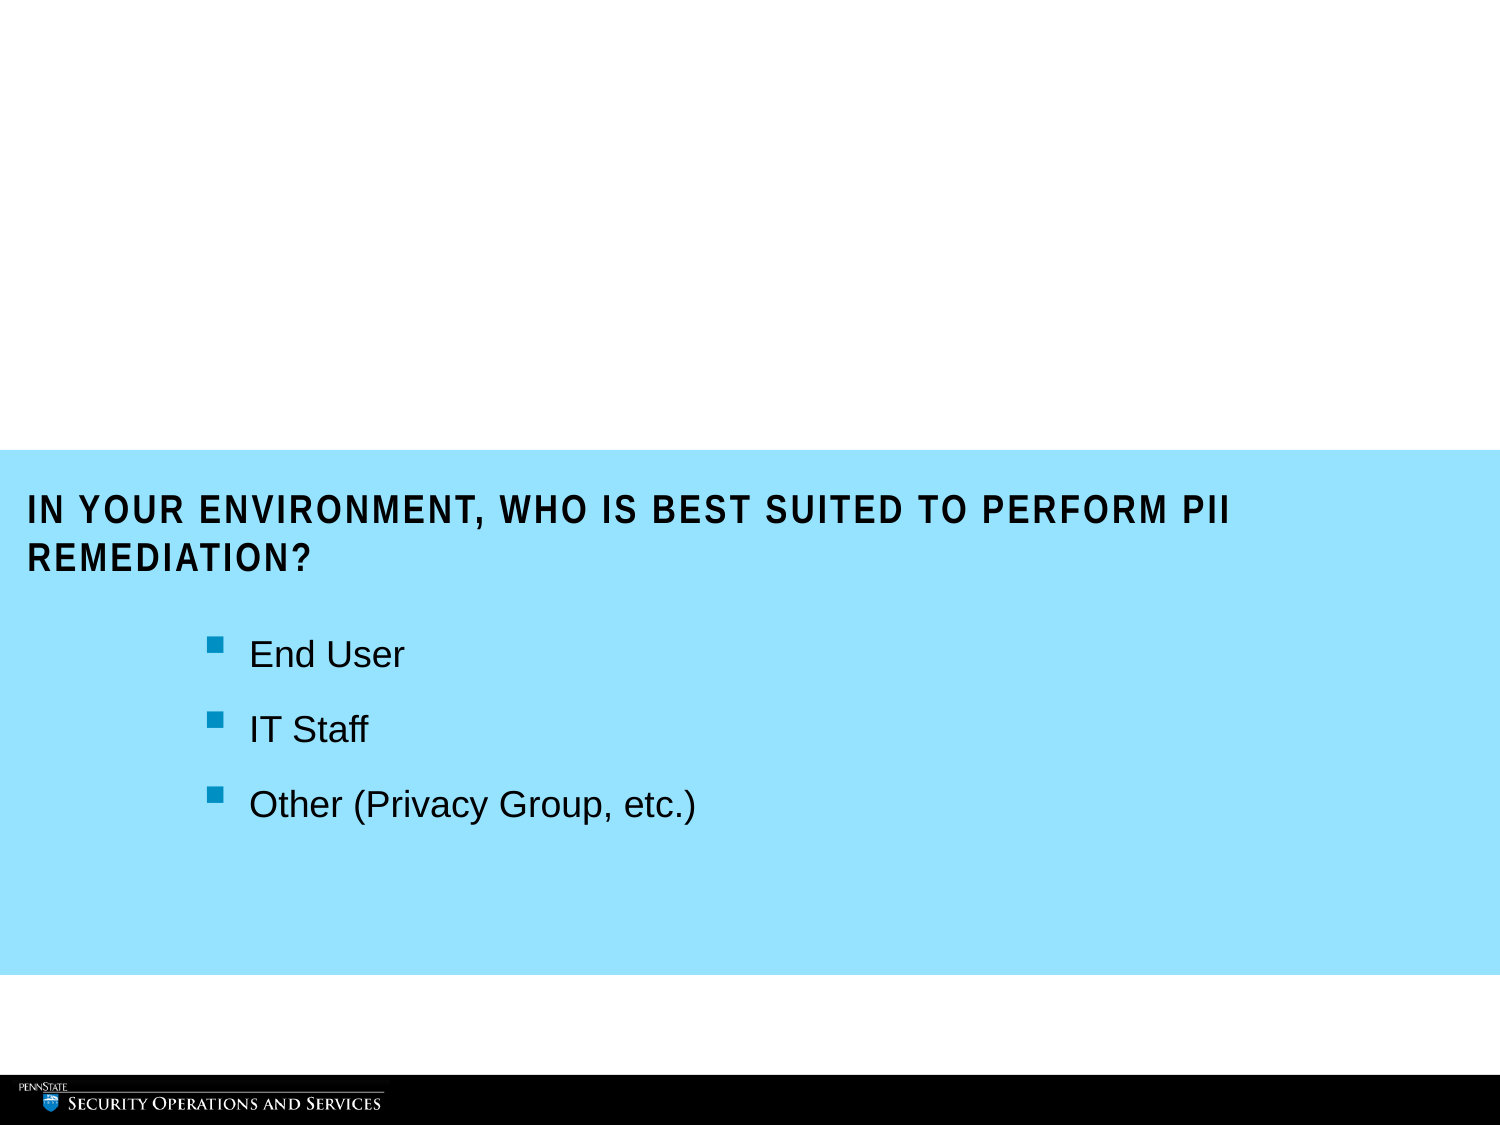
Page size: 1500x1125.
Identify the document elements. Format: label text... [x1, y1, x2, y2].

text_box [0, 446, 1500, 978]
title In your environment, who is best suited TO PERFORM PII remediation? [12, 474, 1463, 588]
text_box End User IT Staff Other (Privacy Group, etc.) [187, 600, 1400, 833]
picture [12, 1080, 390, 1124]
